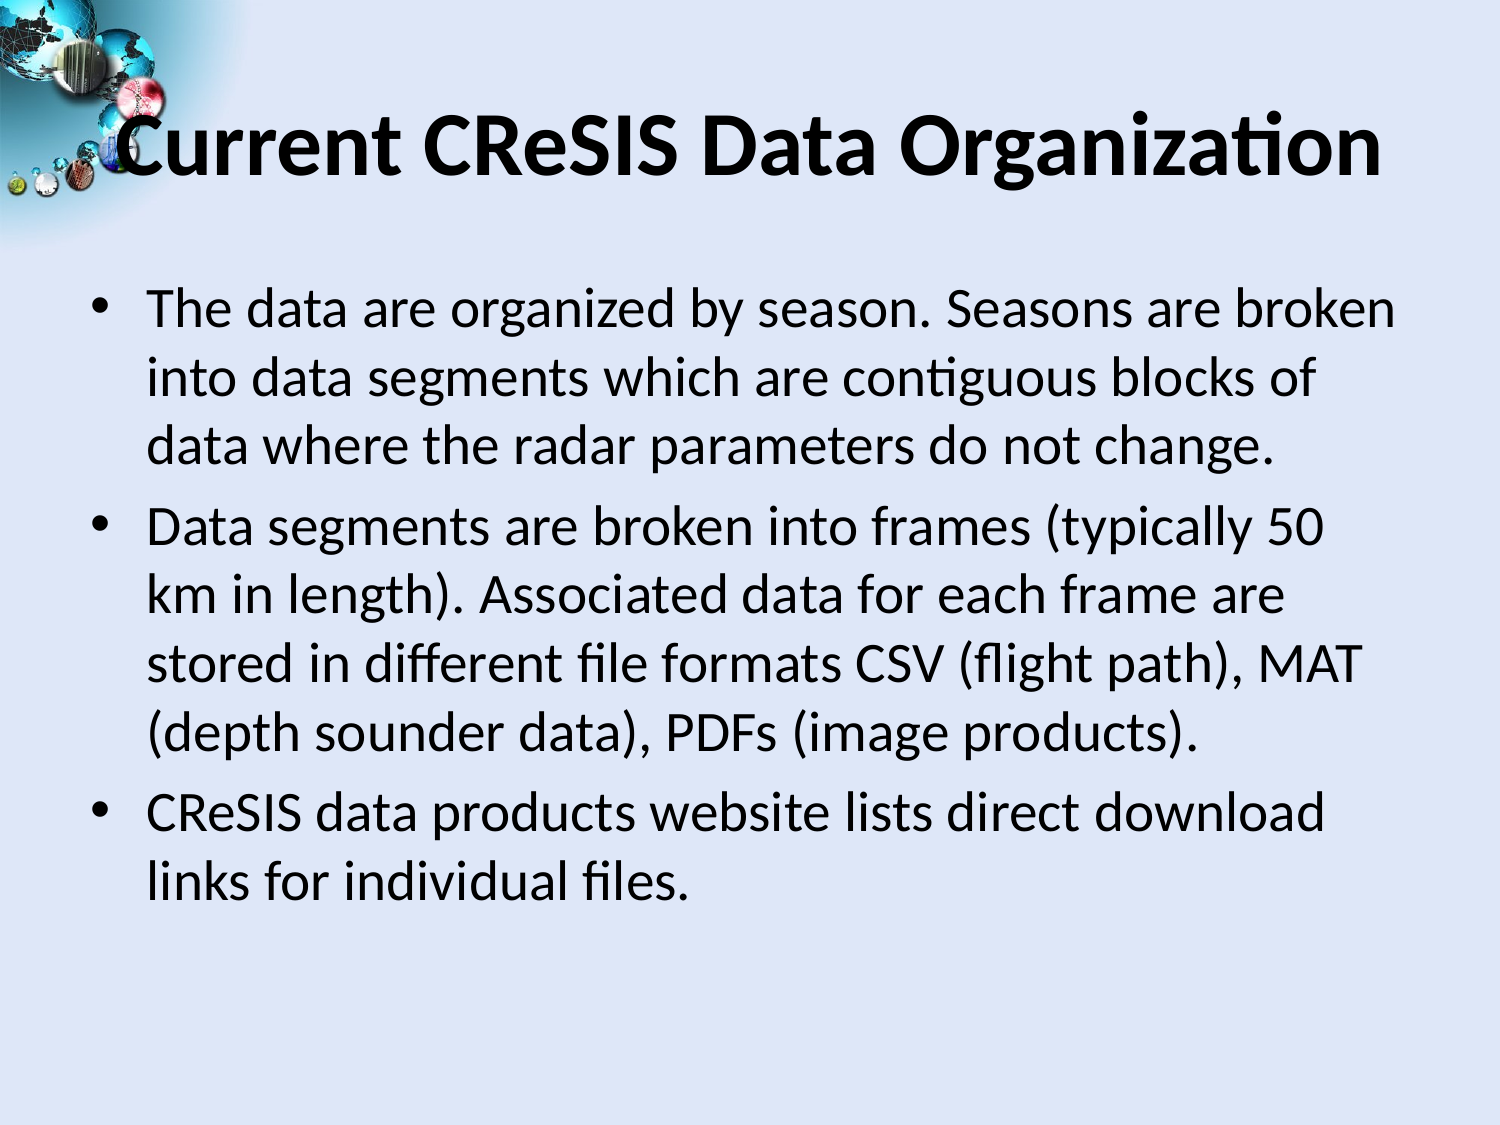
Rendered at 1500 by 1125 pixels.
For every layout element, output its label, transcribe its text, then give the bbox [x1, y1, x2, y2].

title Current CReSIS Data Organization [75, 45, 1425, 233]
list The data are organized by season. Seasons are broken into data segments which are contiguous blocks of data where the radar parameters do not change. Data segments are broken into frames (typically 50 km in length). Associated data for each frame are stored in different file formats CSV (flight path), MAT (depth sounder data), PDFs (image products). CReSIS data products website lists direct download links for individual files. [75, 262, 1425, 950]
picture [0, 0, 263, 253]
